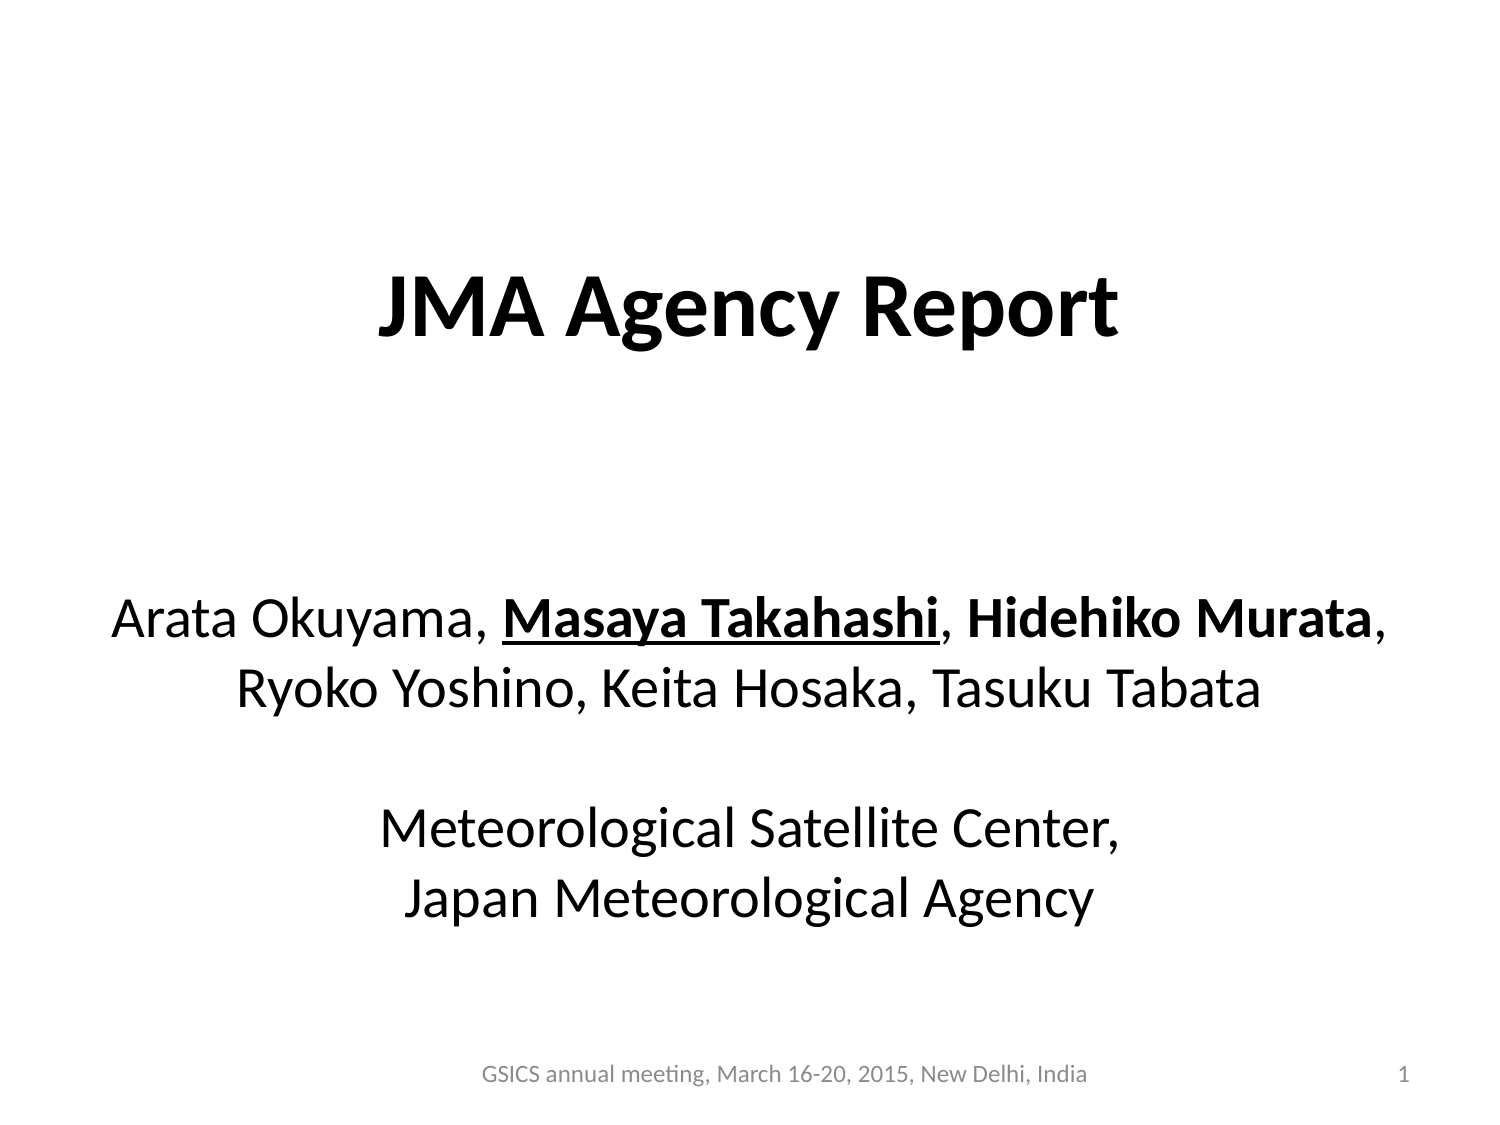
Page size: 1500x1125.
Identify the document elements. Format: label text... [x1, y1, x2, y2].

text_box Arata Okuyama, Masaya Takahashi, Hidehiko Murata, Ryoko Yoshino, Keita Hosaka, Tasuku Tabata Meteorological Satellite Center, Japan Meteorological Agency [88, 571, 1412, 937]
footer GSICS annual meeting, March 16-20, 2015, New Delhi, India [383, 1038, 1188, 1106]
slide_number 1 [1188, 1042, 1425, 1103]
title JMA Agency Report [112, 179, 1388, 421]
